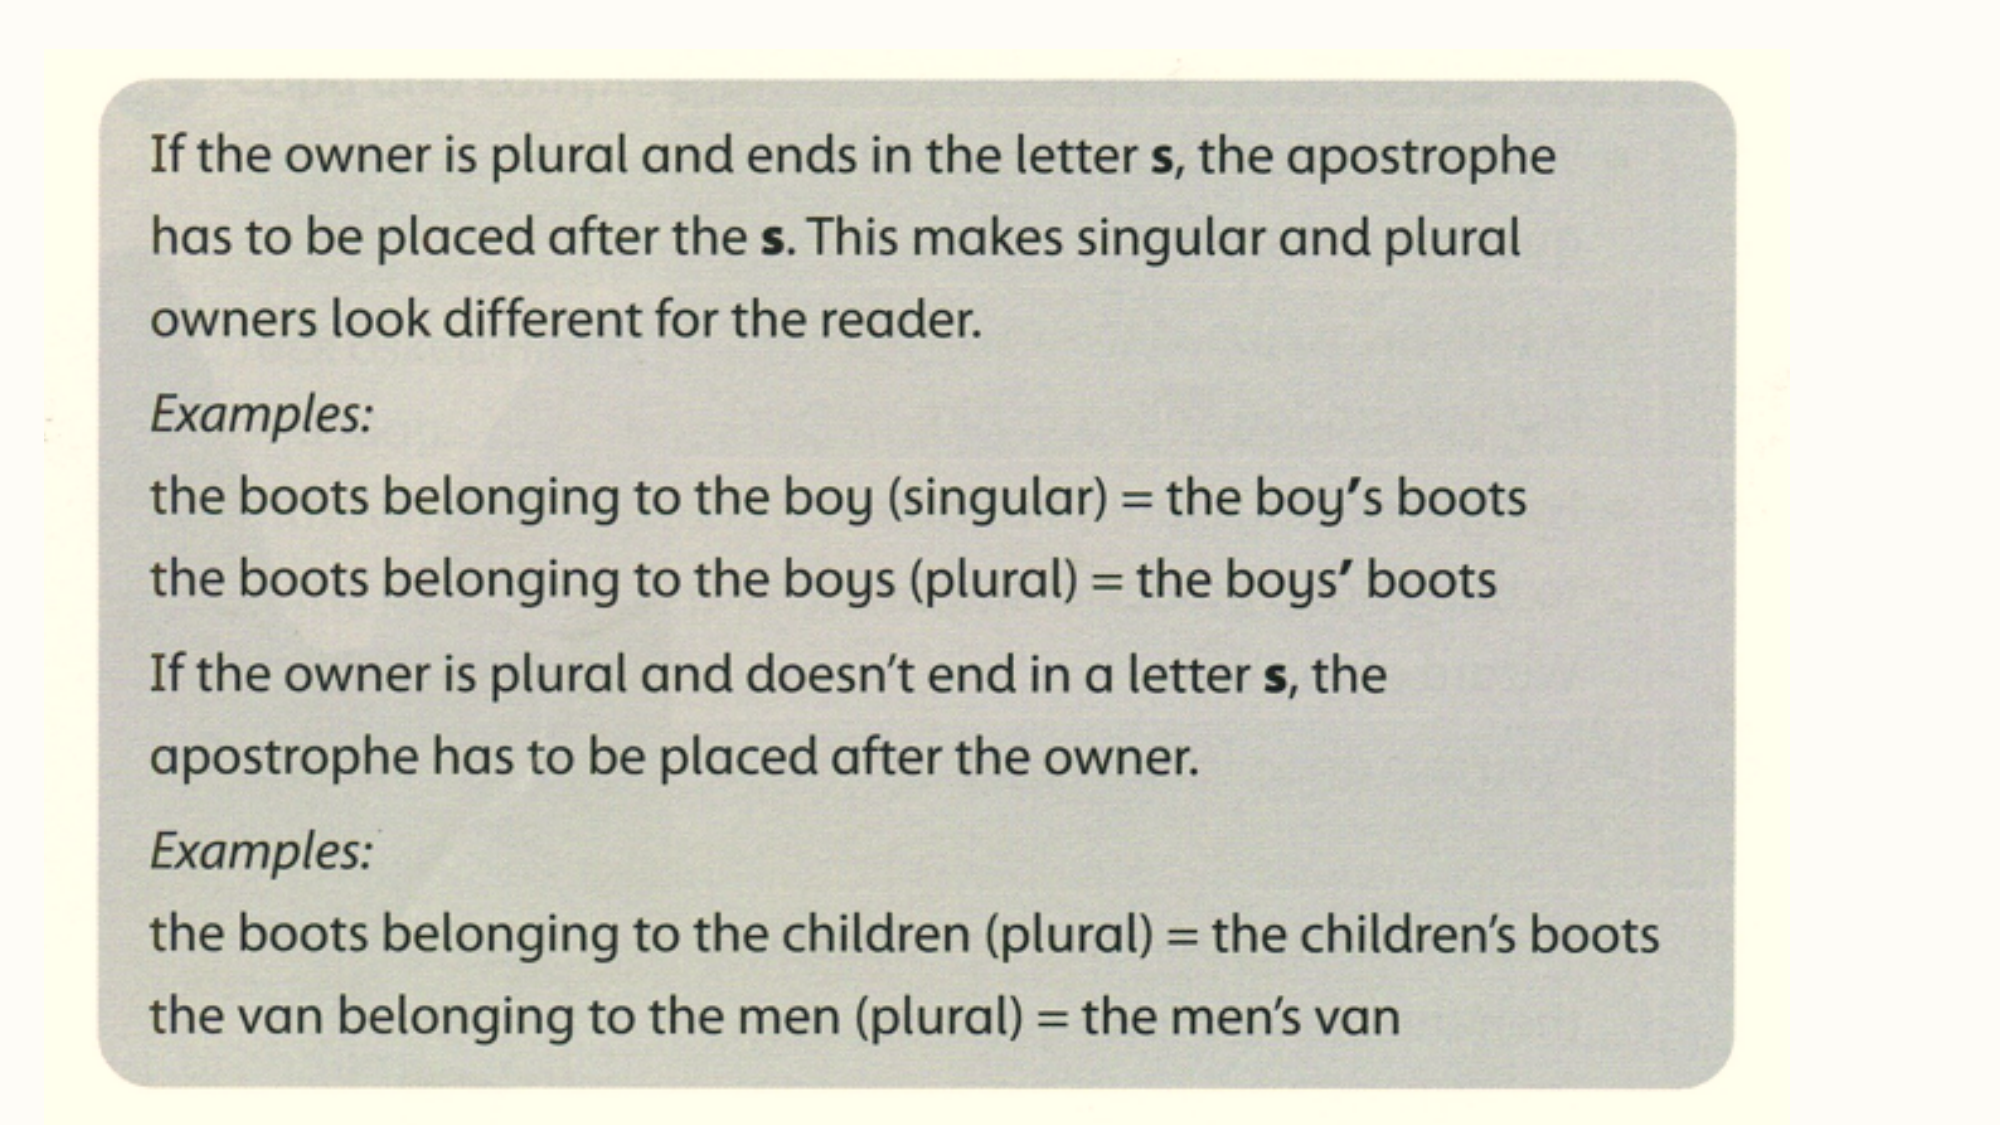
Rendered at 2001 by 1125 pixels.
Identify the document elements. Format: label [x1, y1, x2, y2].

picture [43, 49, 1790, 1125]
